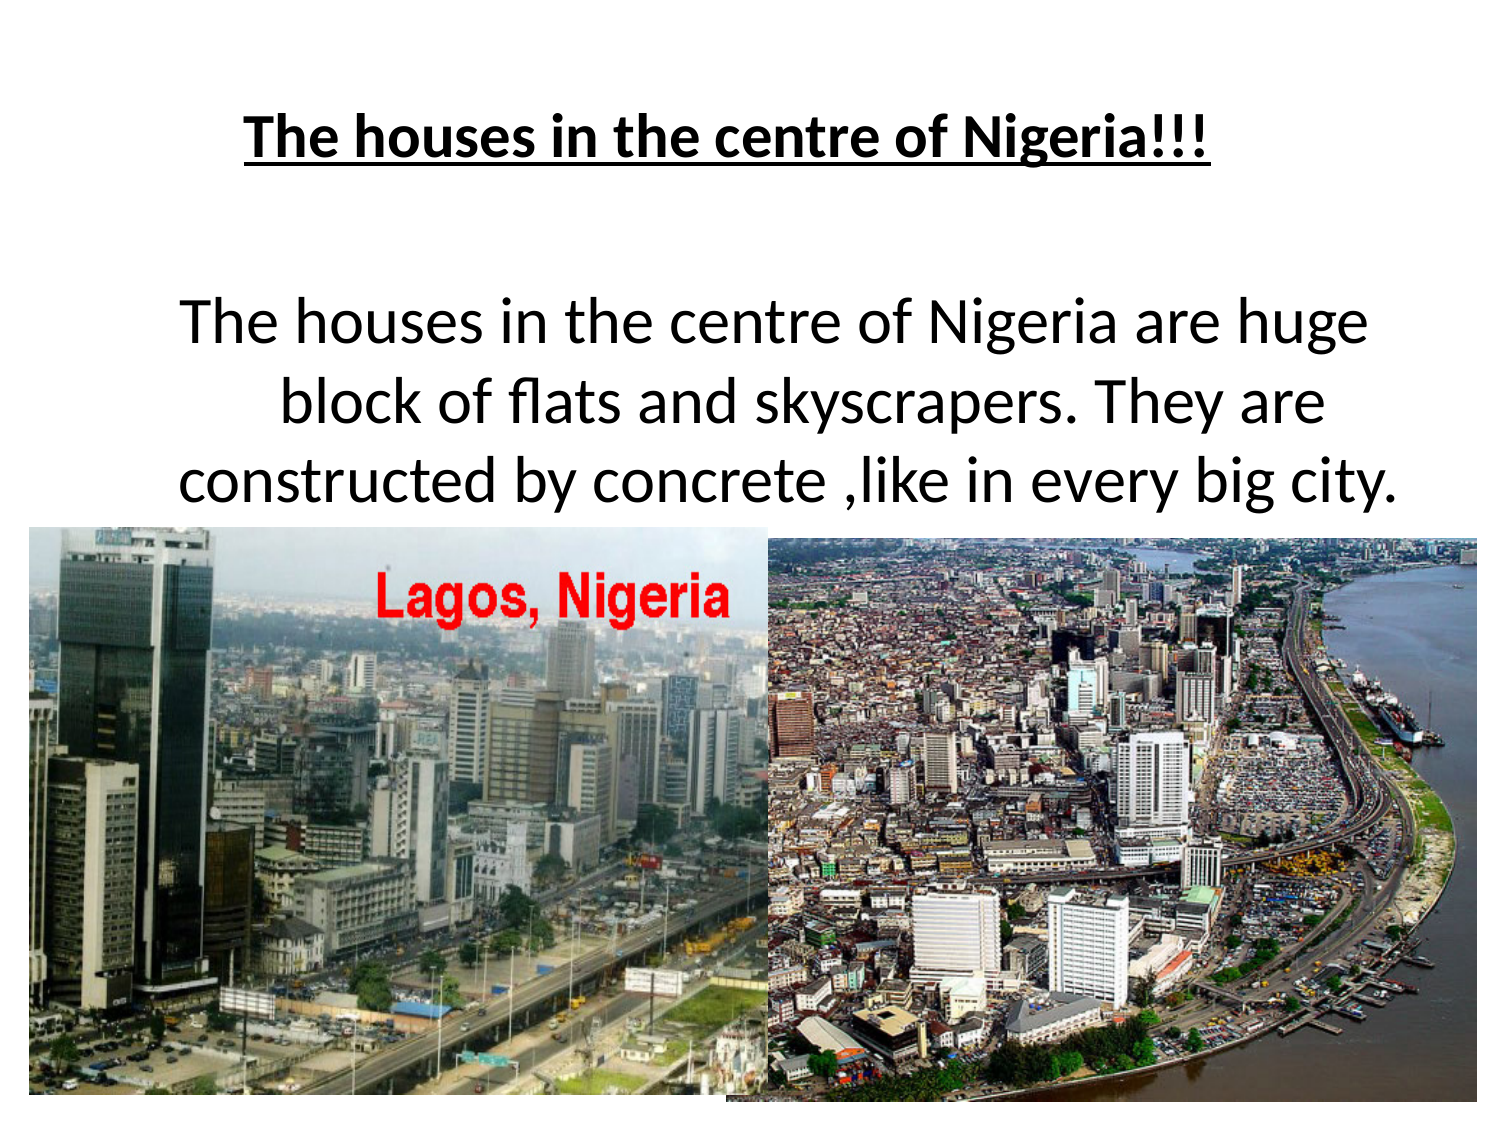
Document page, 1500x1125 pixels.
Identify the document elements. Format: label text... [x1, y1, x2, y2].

list The houses in the centre of Nigeria!!! The houses in the centre of Nigeria are huge block of flats and skyscrapers. They are constructed by concrete ,like in every big city. [100, 0, 1451, 537]
picture [29, 526, 1477, 1102]
